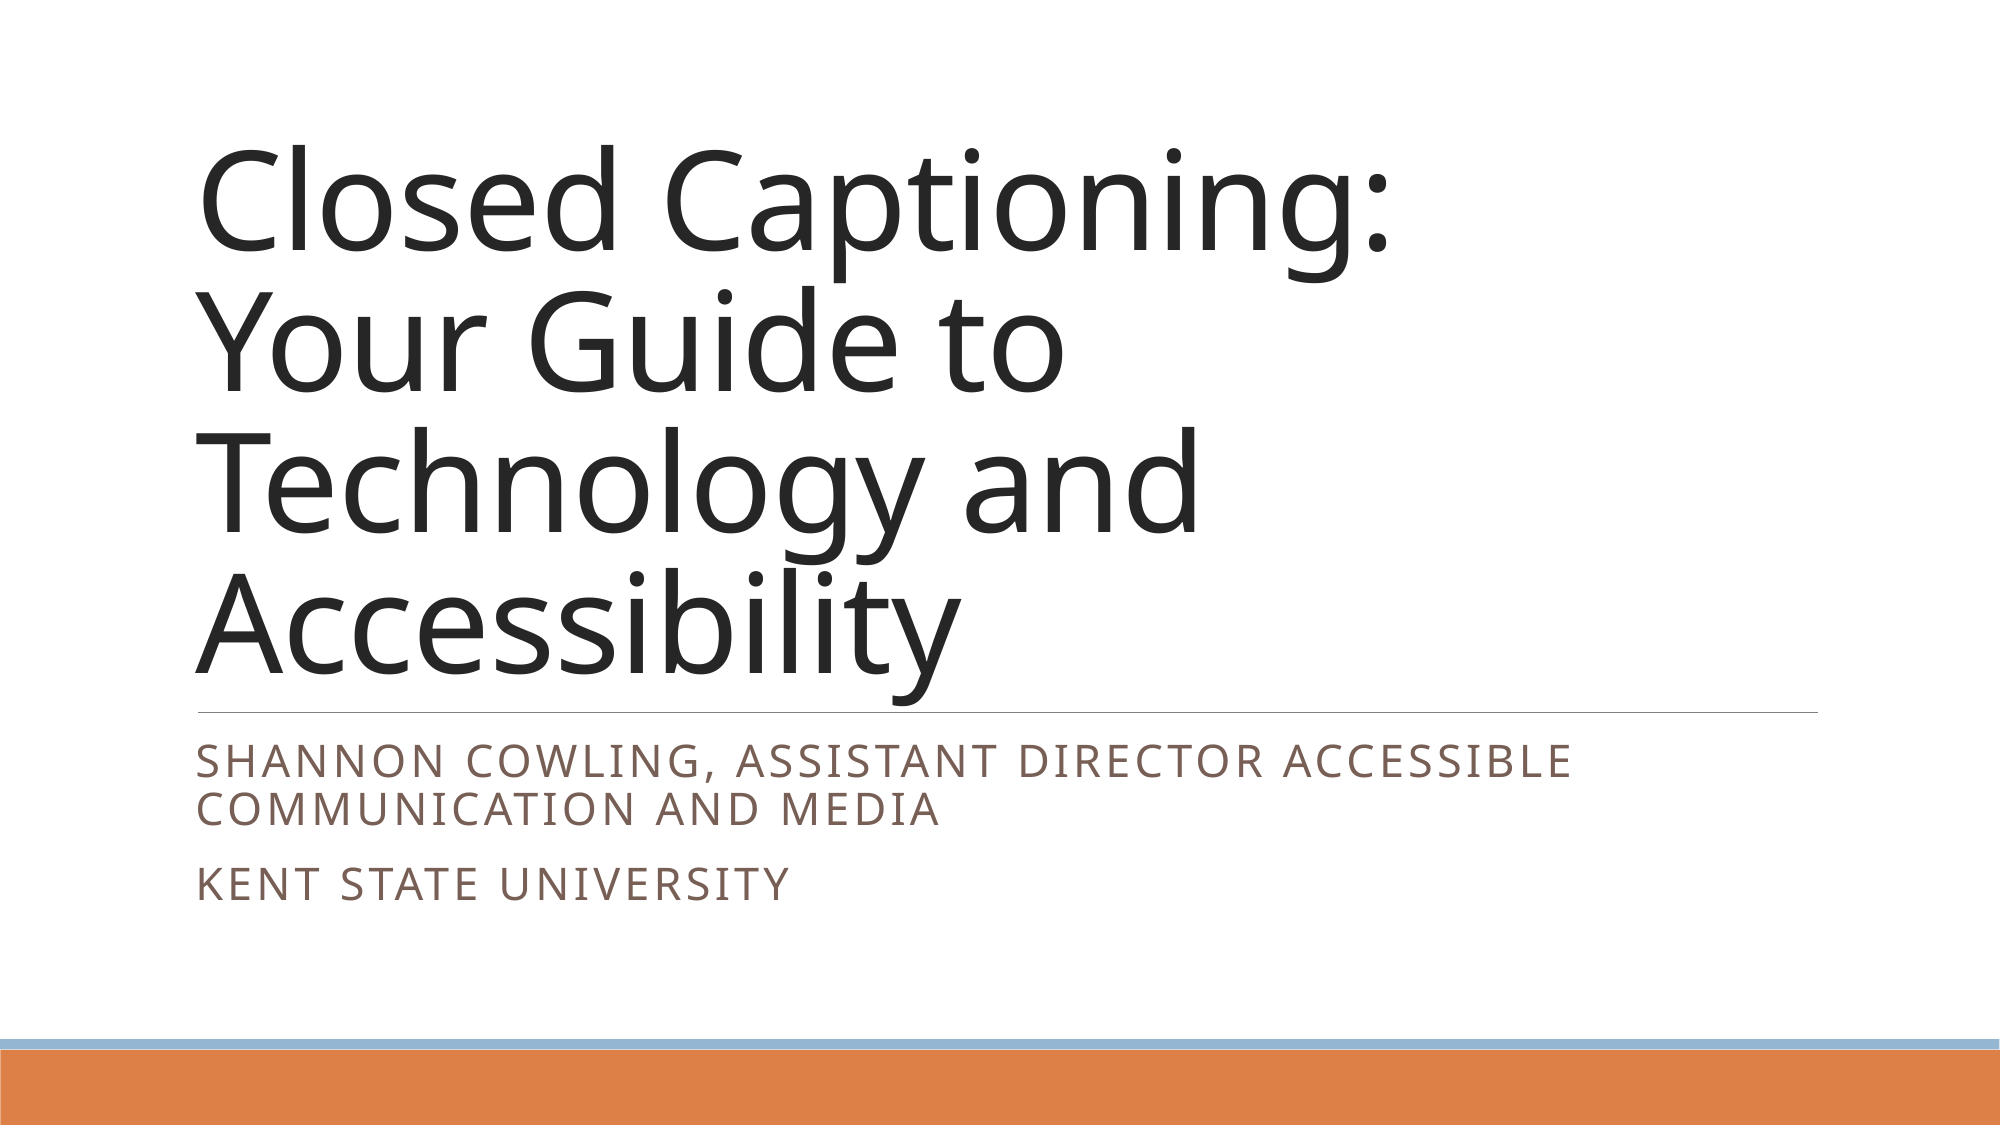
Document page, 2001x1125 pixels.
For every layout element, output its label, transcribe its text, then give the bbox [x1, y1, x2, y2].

subtitle Shannon Cowling, Assistant Director Accessible Communication and Media Kent State University [180, 730, 1831, 919]
title Closed Captioning: Your Guide to Technology and Accessibility [180, 124, 1830, 710]
